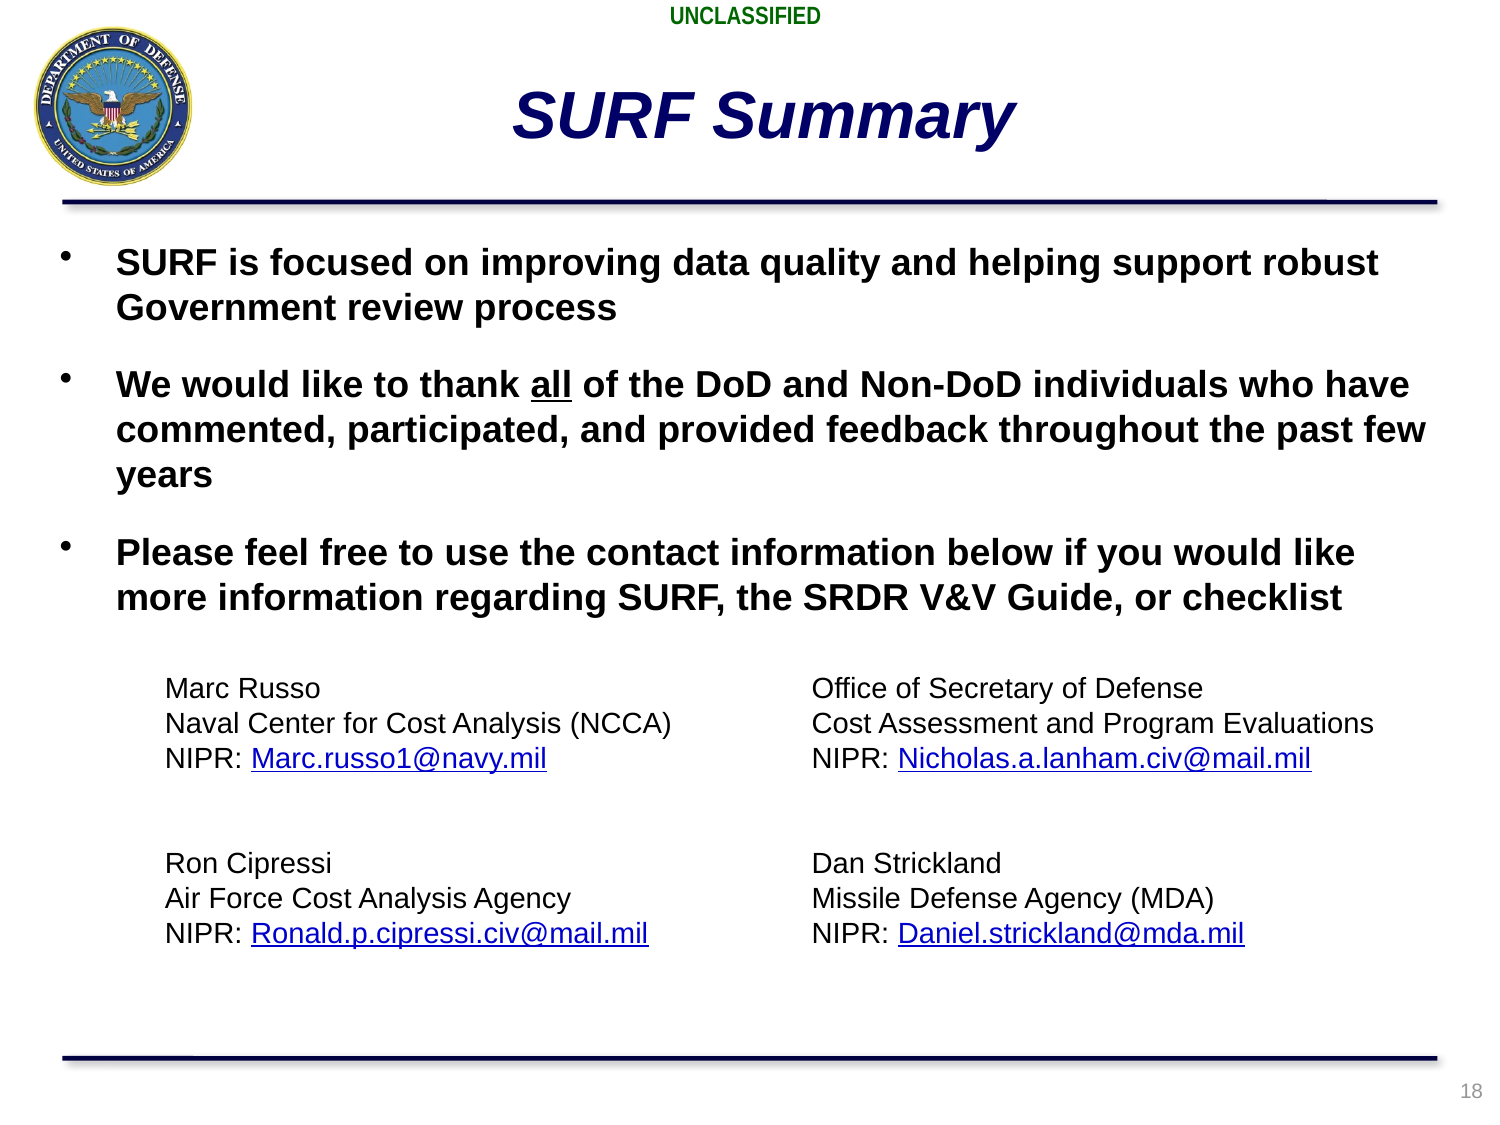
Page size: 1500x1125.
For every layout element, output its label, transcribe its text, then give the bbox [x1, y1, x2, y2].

text_box SURF is focused on improving data quality and helping support robust Government review process We would like to thank all of the DoD and Non-DoD individuals who have commented, participated, and provided feedback throughout the past few years Please feel free to use the contact information below if you would like more information regarding SURF, the SRDR V&V Guide, or checklist [44, 222, 1463, 633]
slide_number 18 [1399, 1070, 1499, 1121]
text_box SURF Summary [90, 37, 1438, 187]
picture [31, 24, 194, 188]
text_box Marc Russo Naval Center for Cost Analysis (NCCA) NIPR: Marc.russo1@navy.mil Ron Cipressi Air Force Cost Analysis Agency NIPR: Ronald.p.cipressi.civ@mail.mil Nicholas Lanham Office of Secretary of Defense Cost Assessment and Program Evaluations NIPR: Nicholas.a.lanham.civ@mail.mil Dan Strickland Missile Defense Agency (MDA) NIPR: Daniel.strickland@mda.mil [74, 662, 1399, 1125]
